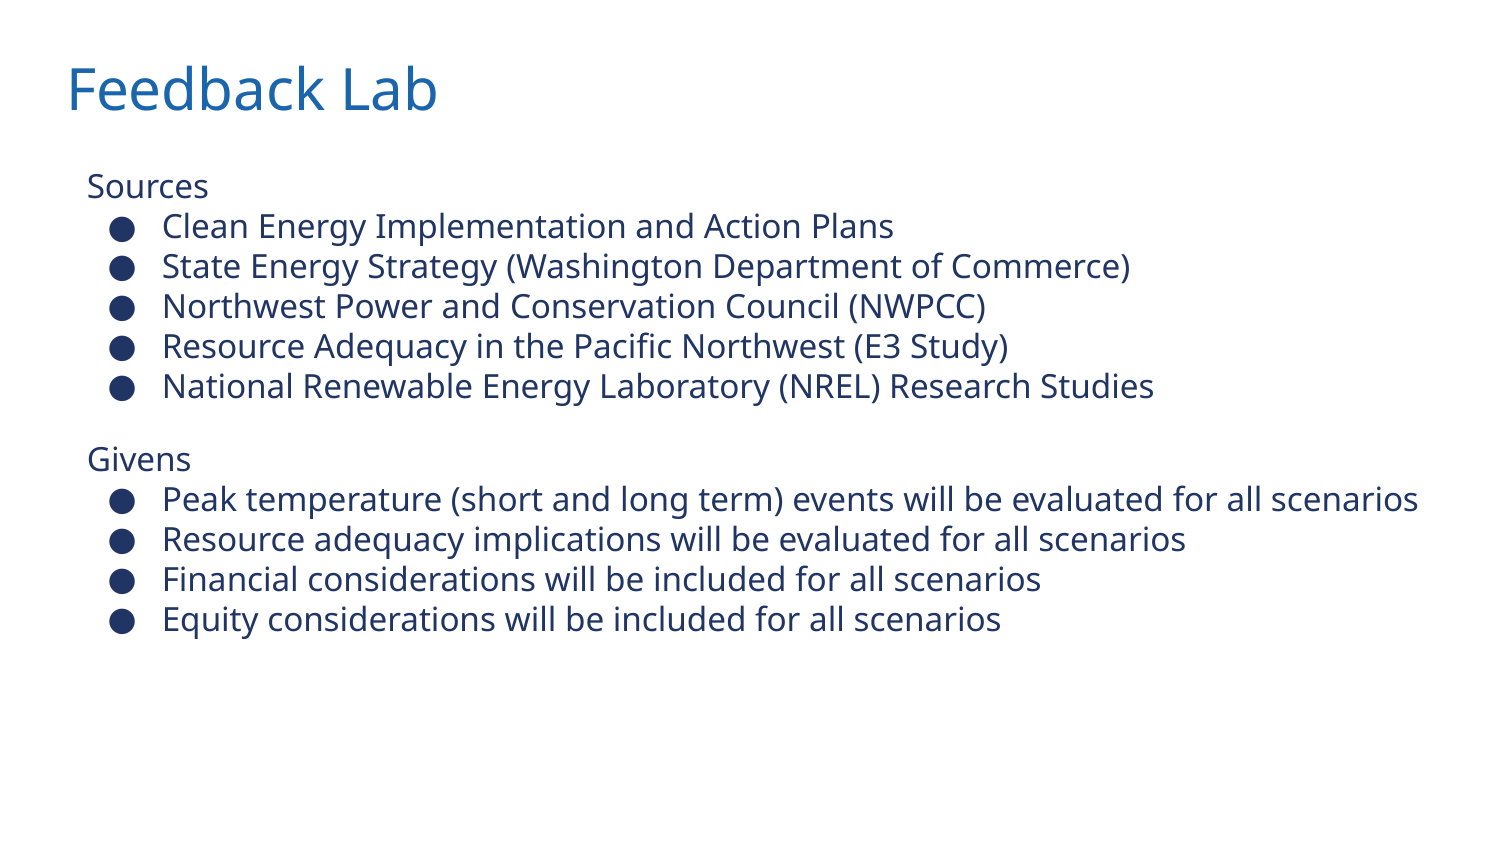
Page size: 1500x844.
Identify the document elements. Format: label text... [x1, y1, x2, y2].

list Sources Clean Energy Implementation and Action Plans State Energy Strategy (Washington Department of Commerce) Northwest Power and Conservation Council (NWPCC) Resource Adequacy in the Pacific Northwest (E3 Study) National Renewable Energy Laboratory (NREL) Research Studies Givens Peak temperature (short and long term) events will be evaluated for all scenarios Resource adequacy implications will be evaluated for all scenarios Financial considerations will be included for all scenarios Equity considerations will be included for all scenarios [71, 150, 1460, 699]
title Feedback Lab [51, 37, 1422, 132]
